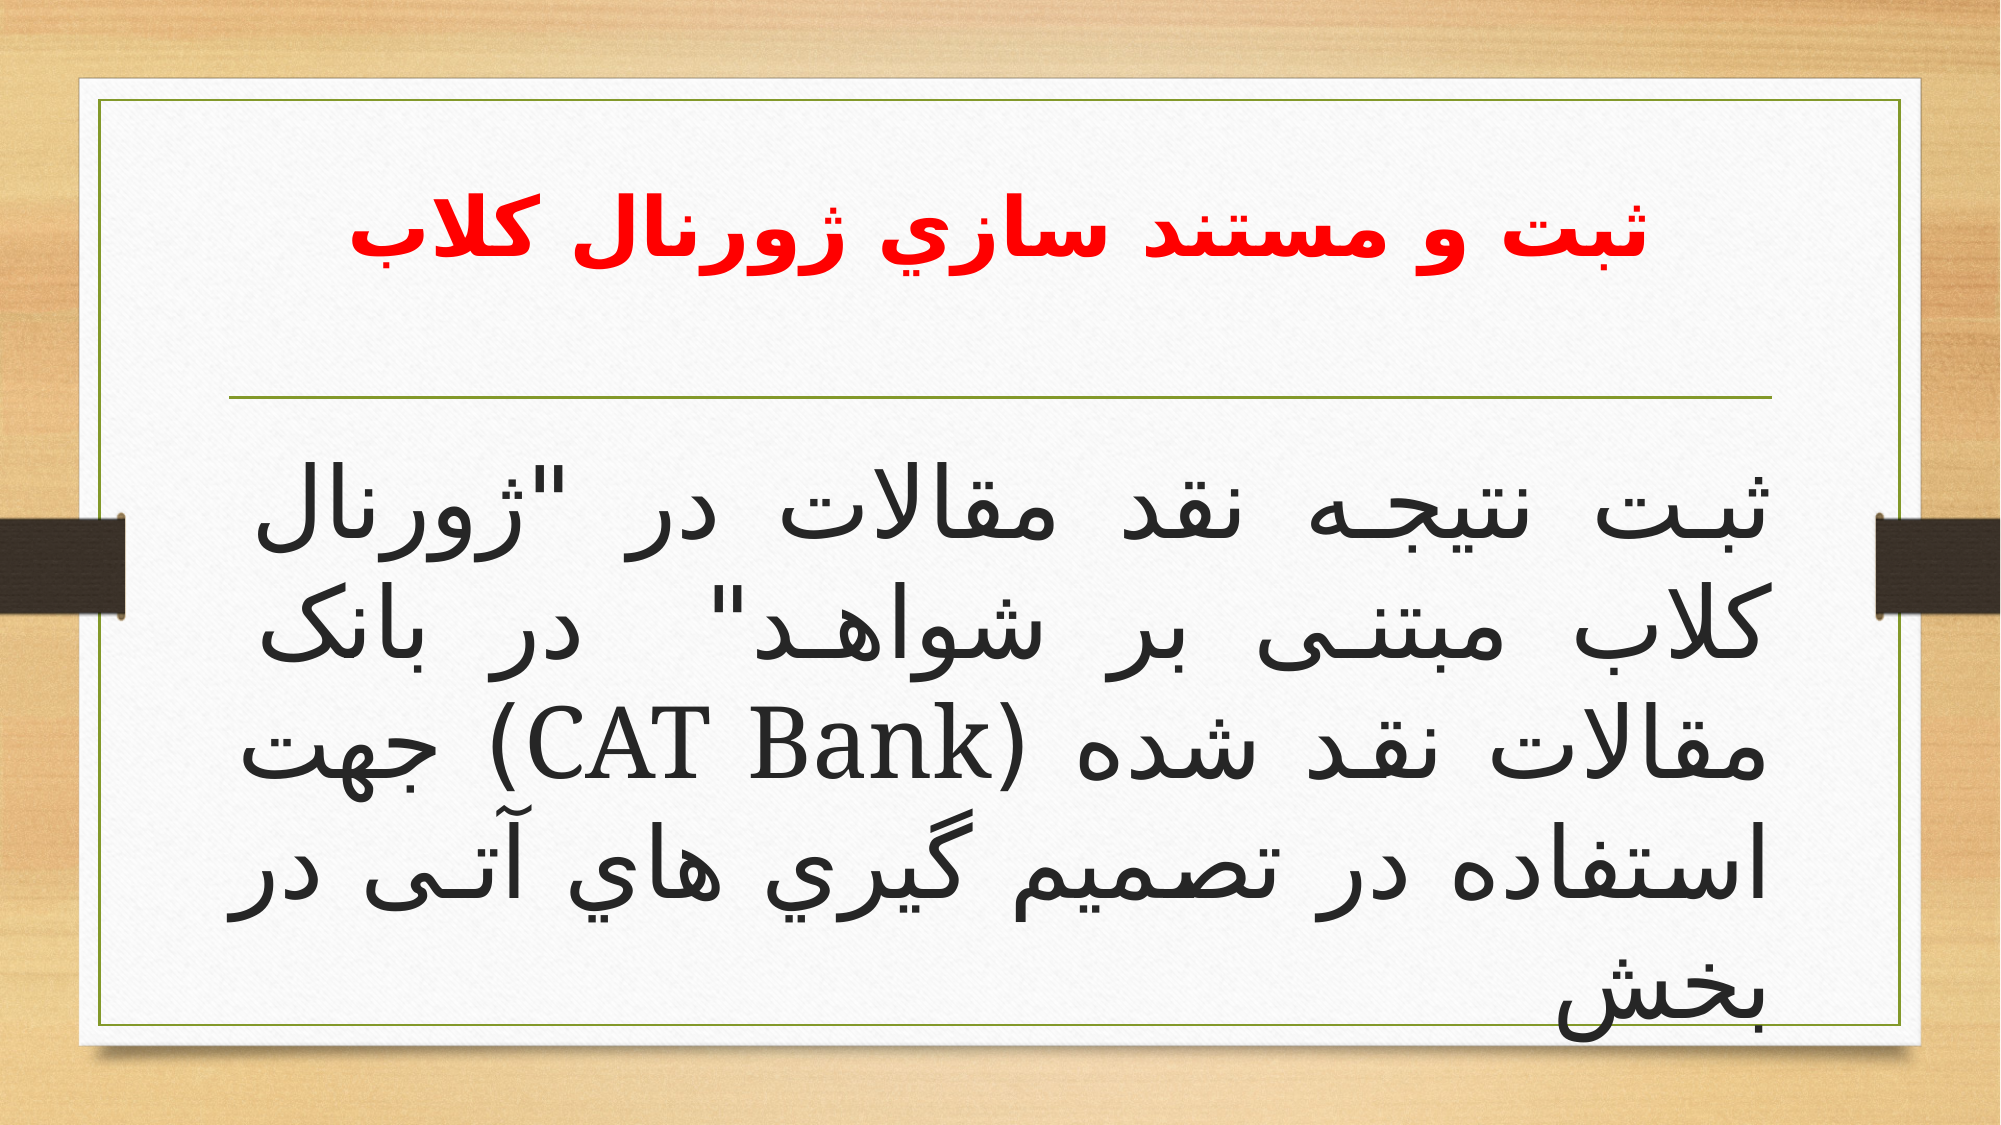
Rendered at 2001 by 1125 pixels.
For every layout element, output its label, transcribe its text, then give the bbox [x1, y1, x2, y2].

list ثبت نتیجه نقد مقالات در "ژورنال کلاب مبتنی بر شواهد" در بانک مقالات نقد شده (CAT Bank) جهت استفاده در تصمیم گیري هاي آتـی در بخش [212, 431, 1788, 976]
title ثبت و مستند سازي ژورنال کلاب [212, 166, 1788, 381]
picture [0, 0, 2001, 1125]
